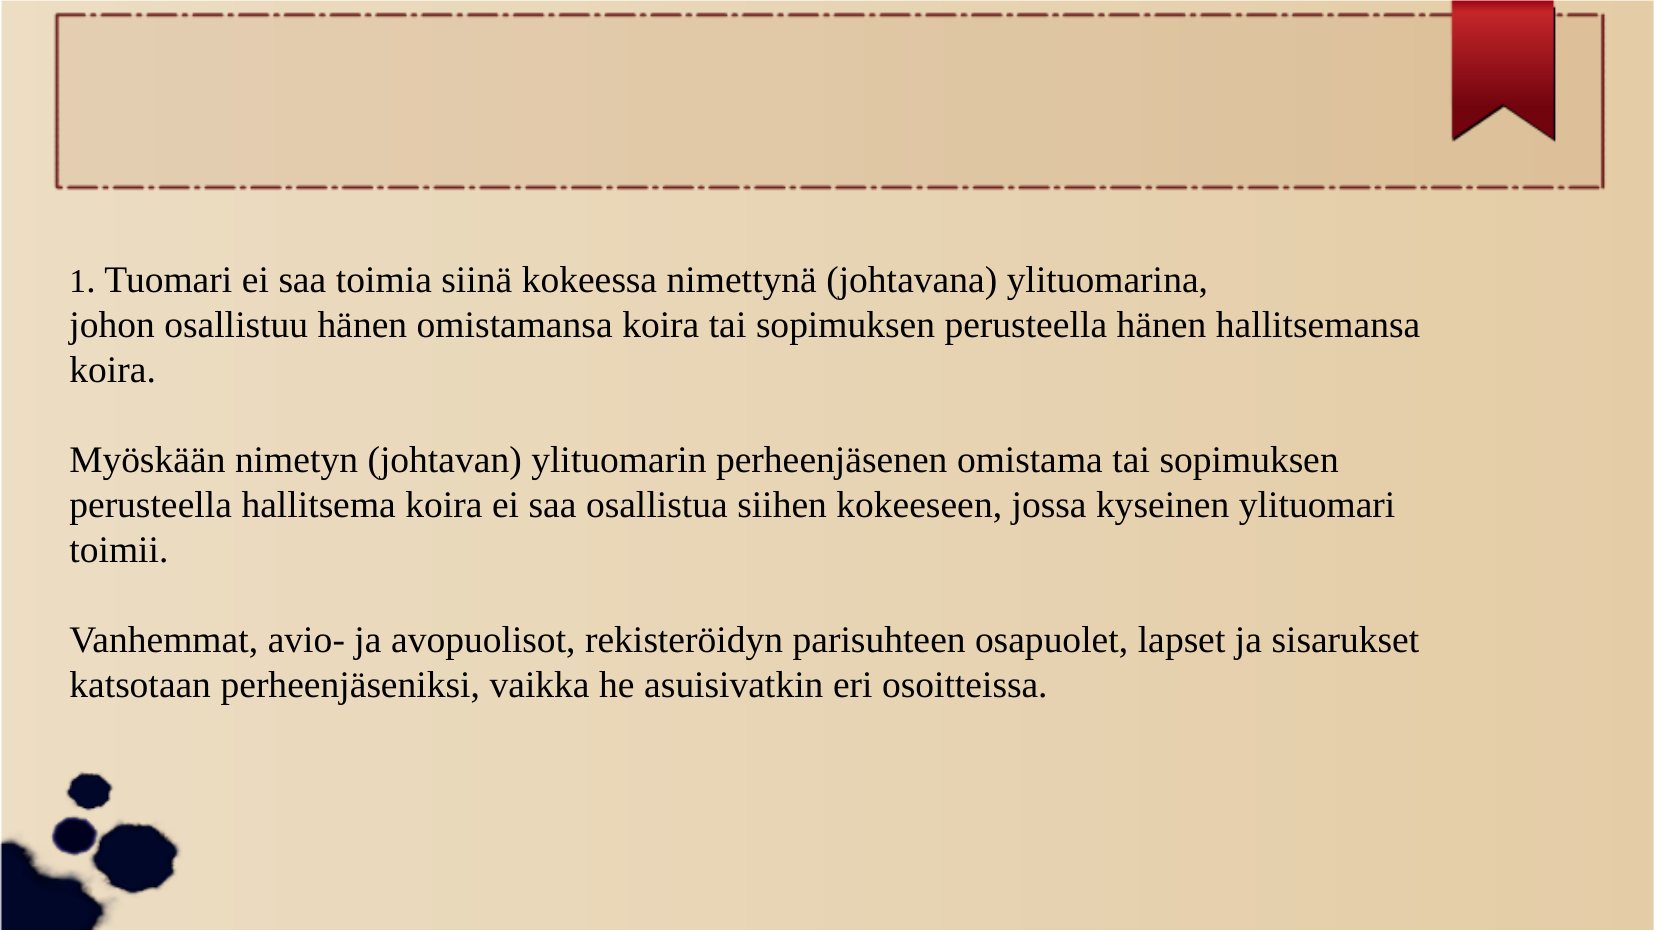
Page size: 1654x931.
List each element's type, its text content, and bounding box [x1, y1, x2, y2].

text_box 1. Tuomari ei saa toimia siinä kokeessa nimettynä (johtavana) ylituomarina, johon osallistuu hänen omistamansa koira tai sopimuksen perusteella hänen hallitsemansa koira. Myöskään nimetyn (johtavan) ylituomarin perheenjäsenen omistama tai sopimuksen perusteella hallitsema koira ei saa osallistua siihen kokeeseen, jossa kyseinen ylituomari toimii. Vanhemmat, avio- ja avopuolisot, rekisteröidyn parisuhteen osapuolet, lapset ja sisarukset katsotaan perheenjäseniksi, vaikka he asuisivatkin eri osoitteissa. [69, 197, 1452, 763]
picture [0, 0, 1654, 930]
